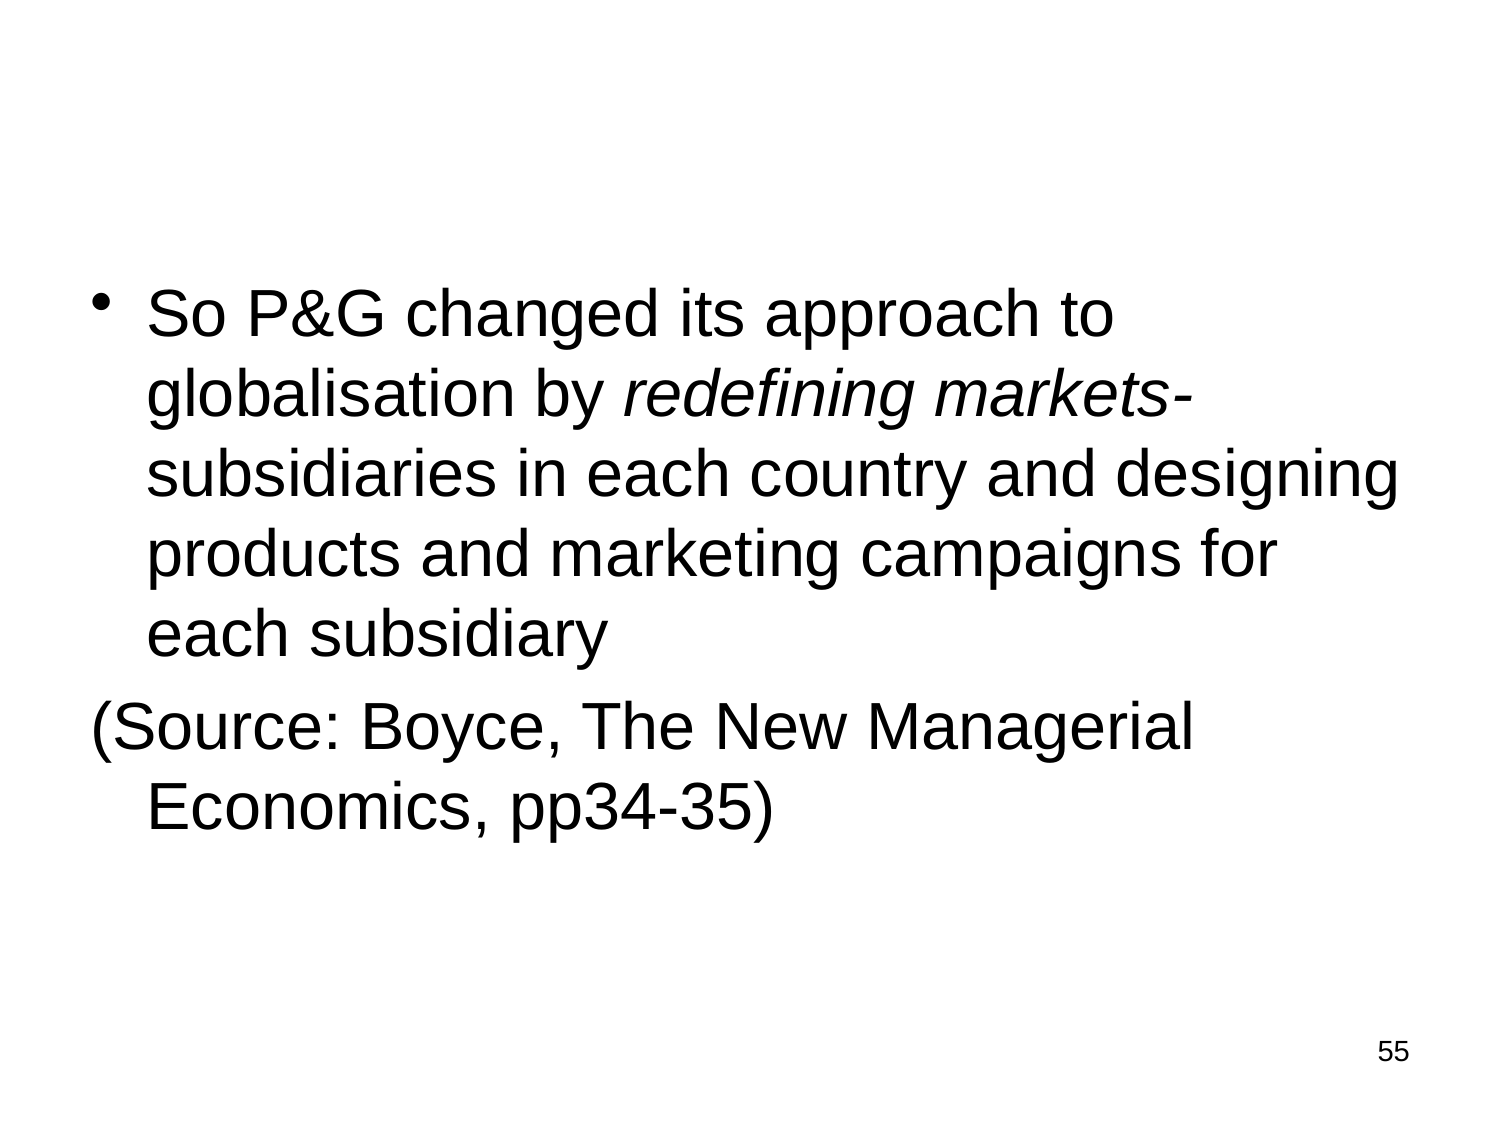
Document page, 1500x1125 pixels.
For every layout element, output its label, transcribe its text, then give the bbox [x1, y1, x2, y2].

slide_number 55 [1074, 1024, 1426, 1103]
list So P&G changed its approach to globalisation by redefining markets- subsidiaries in each country and designing products and marketing campaigns for each subsidiary (Source: Boyce, The New Managerial Economics, pp34-35) [74, 262, 1426, 1006]
